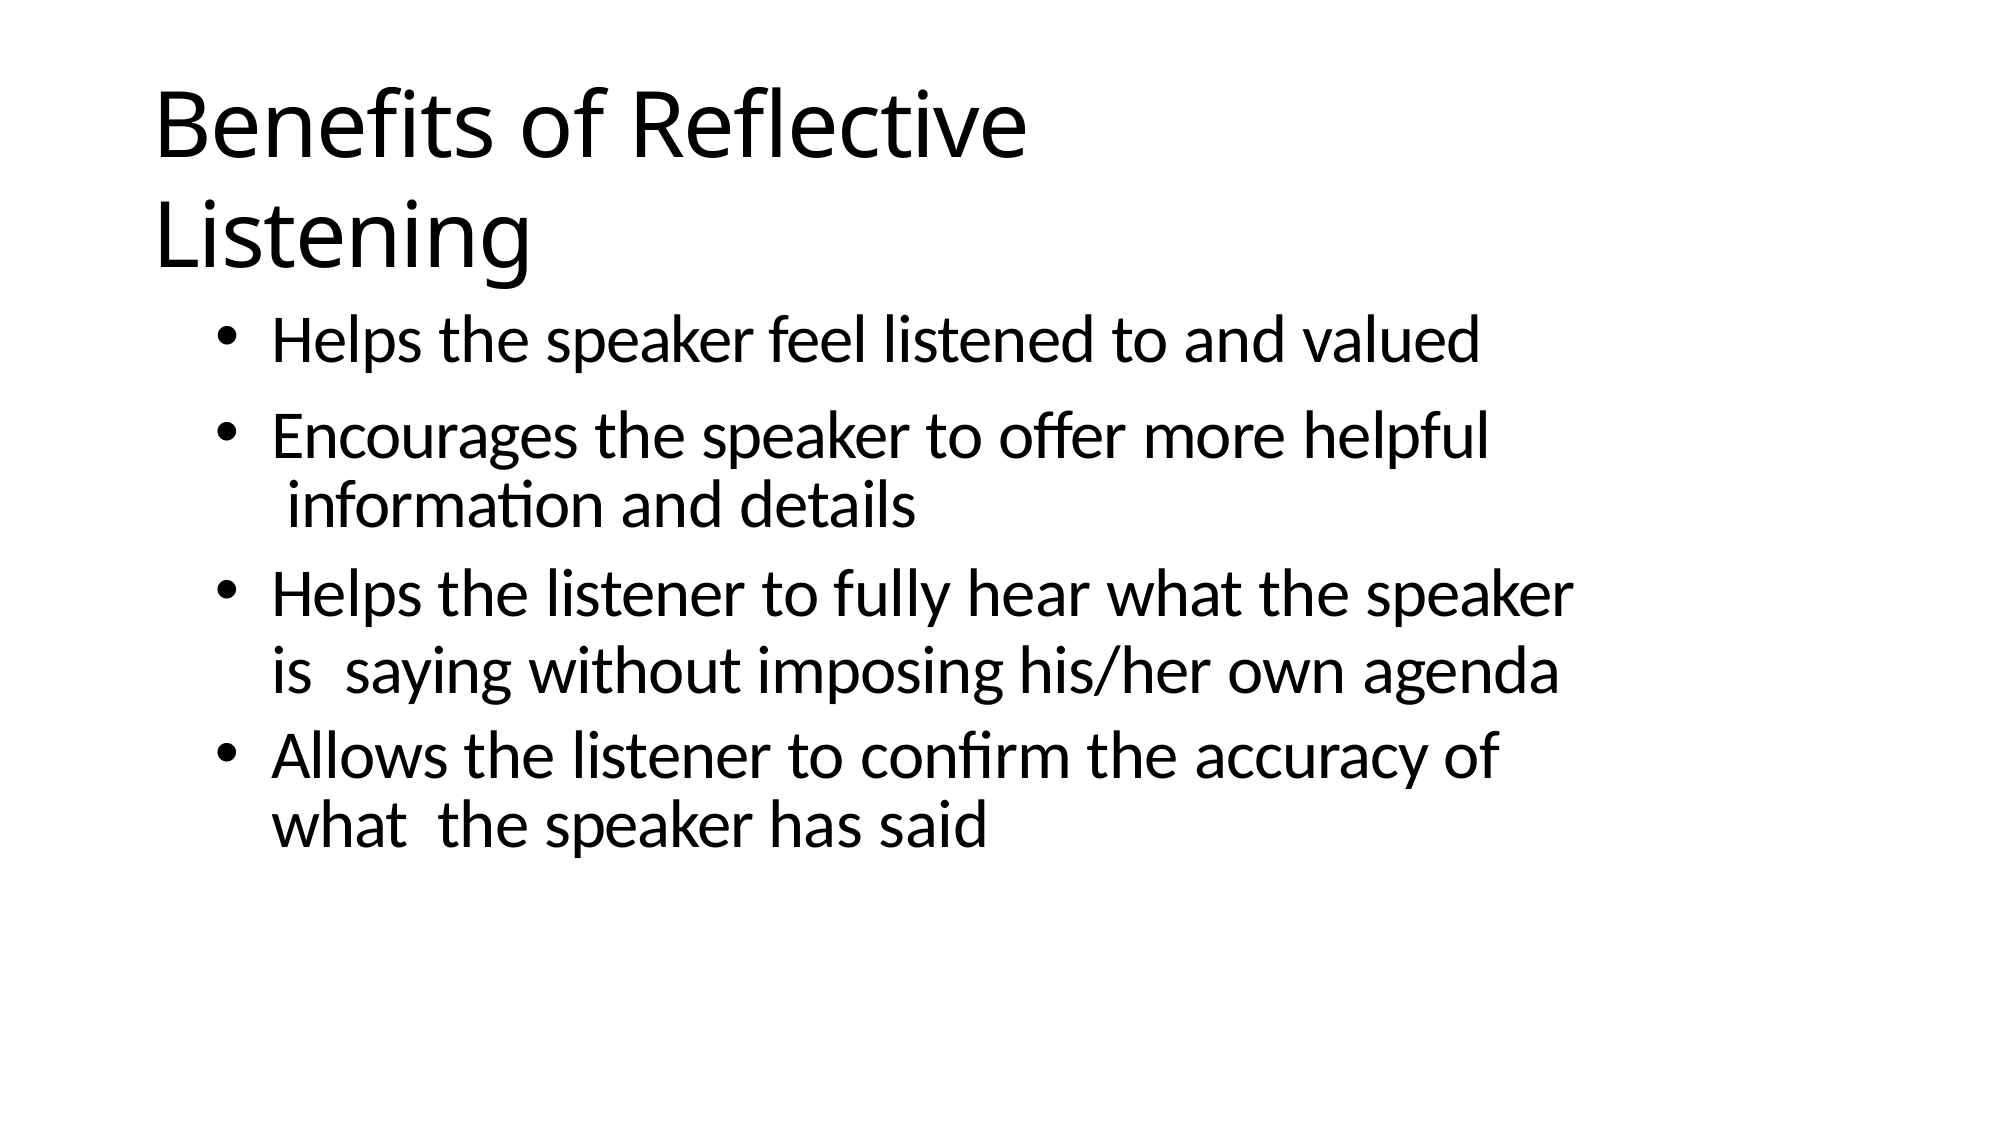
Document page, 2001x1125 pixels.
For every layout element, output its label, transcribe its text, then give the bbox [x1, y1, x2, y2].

title Benefits of Reflective Listening [150, 62, 1321, 286]
text_box Helps the speaker feel listened to and valued Encourages the speaker to offer more helpful information and details Helps the listener to fully hear what the speaker is saying without imposing his/her own agenda Allows the listener to confirm the accuracy of what the speaker has said [212, 278, 1651, 862]
